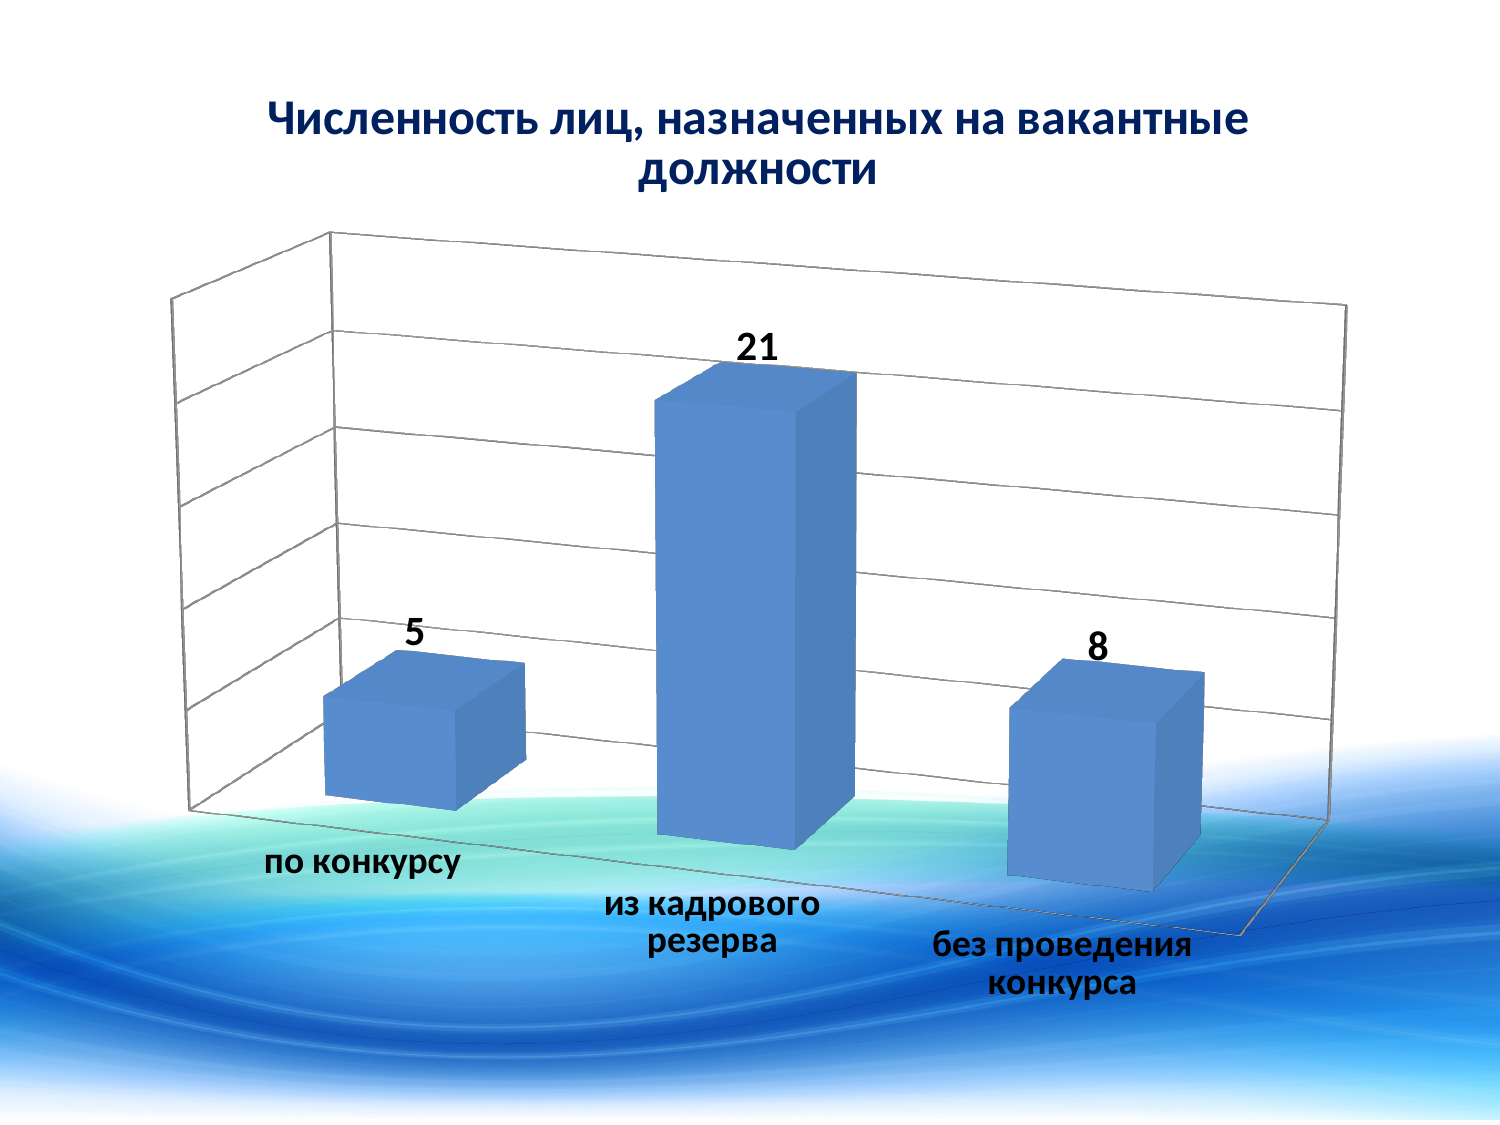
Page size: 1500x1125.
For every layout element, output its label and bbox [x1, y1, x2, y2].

picture [0, 0, 1500, 1120]
chart [91, 54, 1427, 1024]
